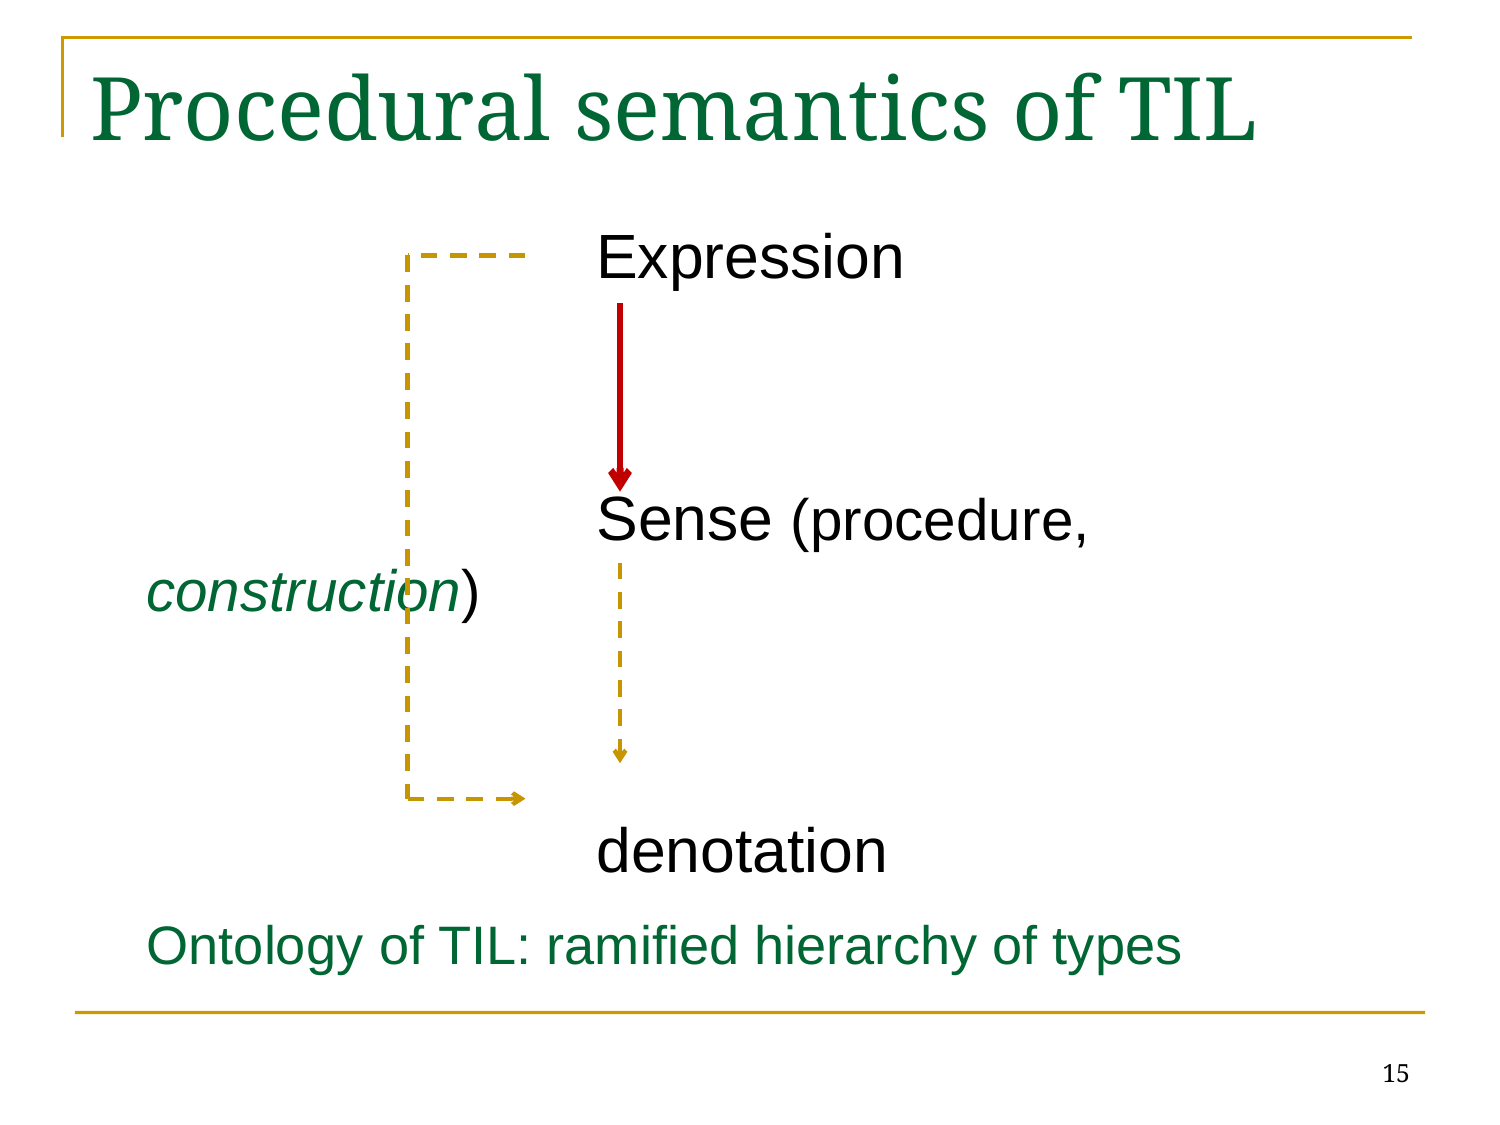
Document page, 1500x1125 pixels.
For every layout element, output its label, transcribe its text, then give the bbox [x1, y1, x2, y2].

list Expression Sense (procedure, construction) denotation Ontology of TIL: ramified hierarchy of types [75, 208, 1425, 1006]
title Procedural semantics of TIL [75, 45, 1425, 185]
text_box 15 [1074, 1024, 1425, 1100]
